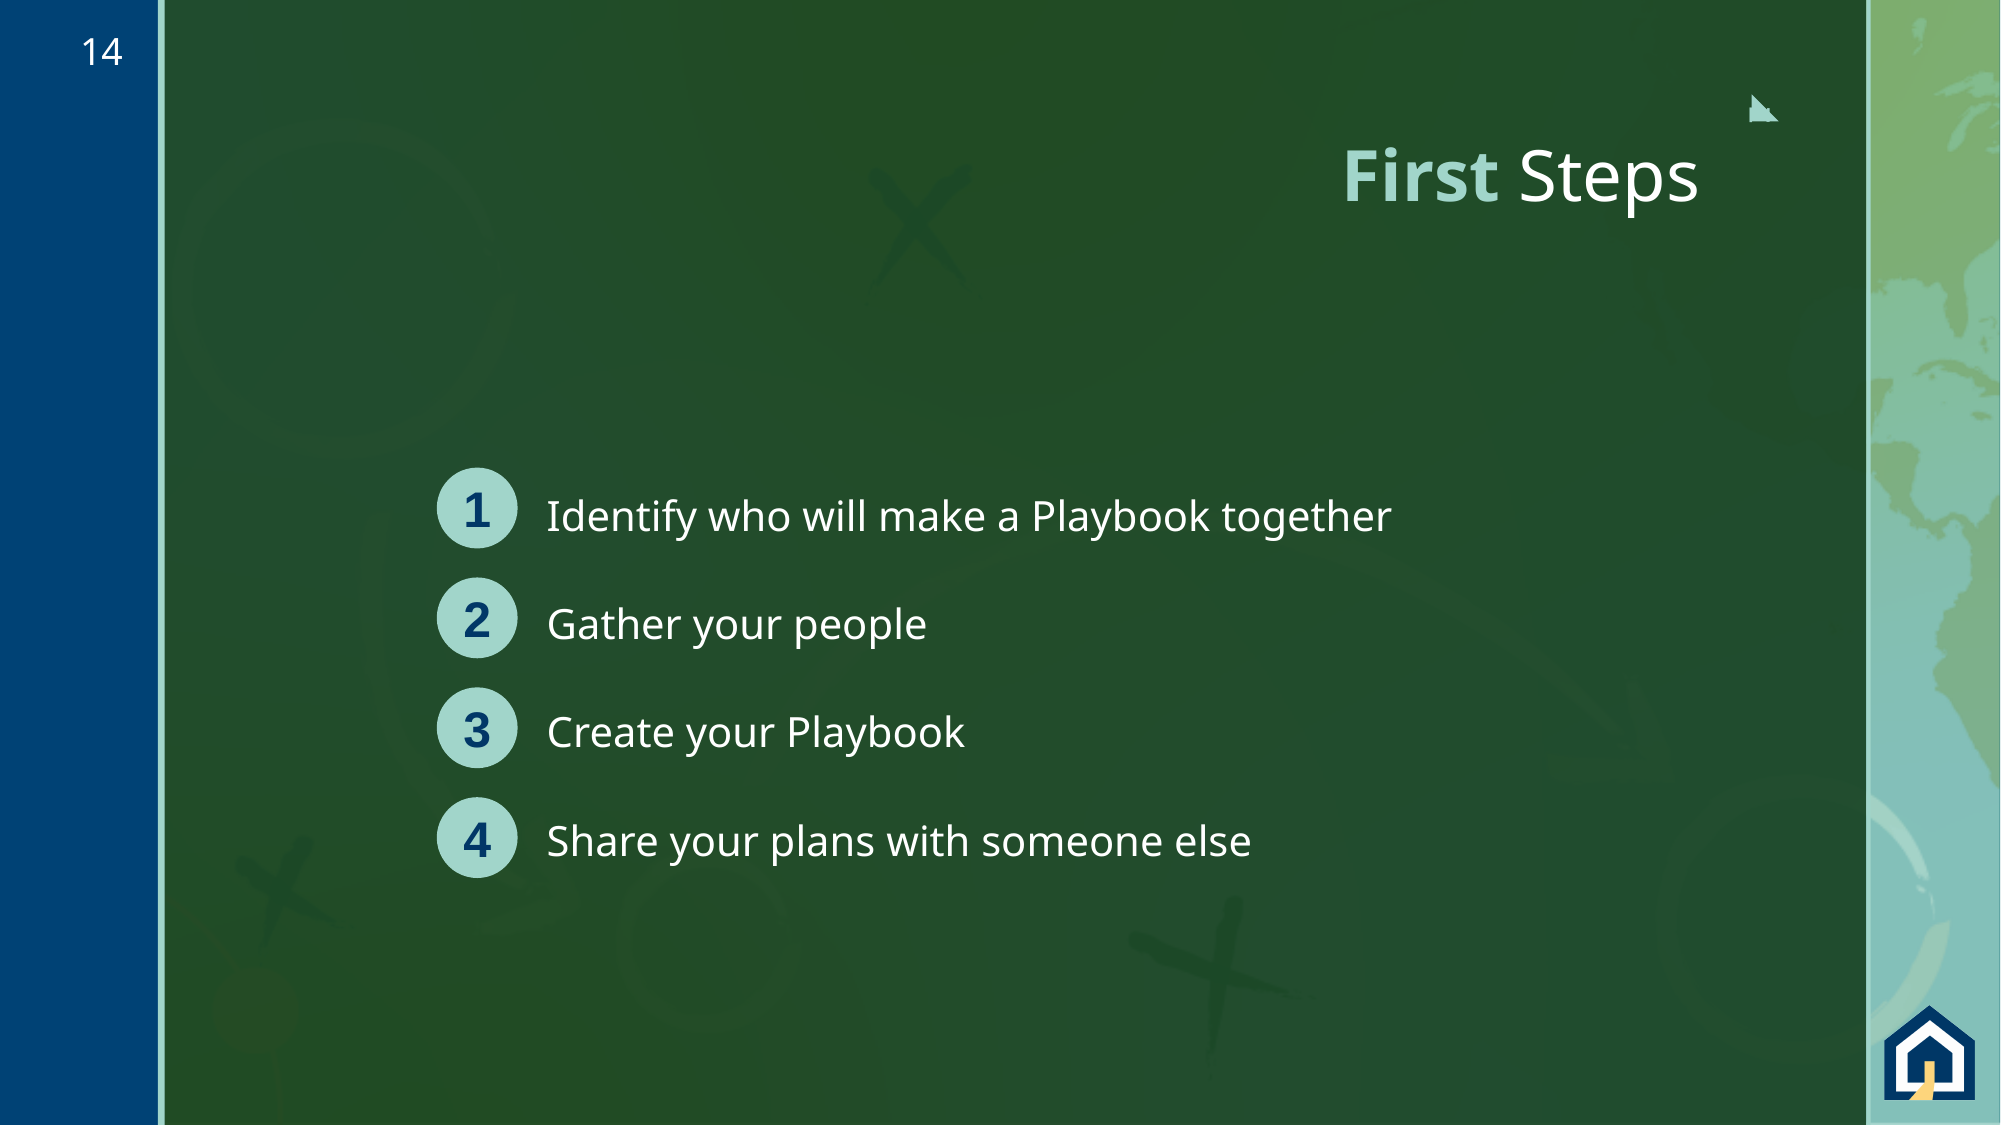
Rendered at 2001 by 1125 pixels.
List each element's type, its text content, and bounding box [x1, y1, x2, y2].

text_box 3 [435, 686, 519, 770]
text_box 1 [435, 466, 519, 550]
picture [1871, 0, 2001, 1125]
text_box [1750, 93, 1780, 123]
text_box 2 [435, 576, 519, 660]
list Identify who will make a Playbook together Gather your people Create your Playbook Share your plans with someone else [531, 336, 1761, 993]
title First Steps [428, 132, 1734, 310]
slide_number 14 [25, 26, 131, 80]
text_box 4 [435, 795, 519, 880]
